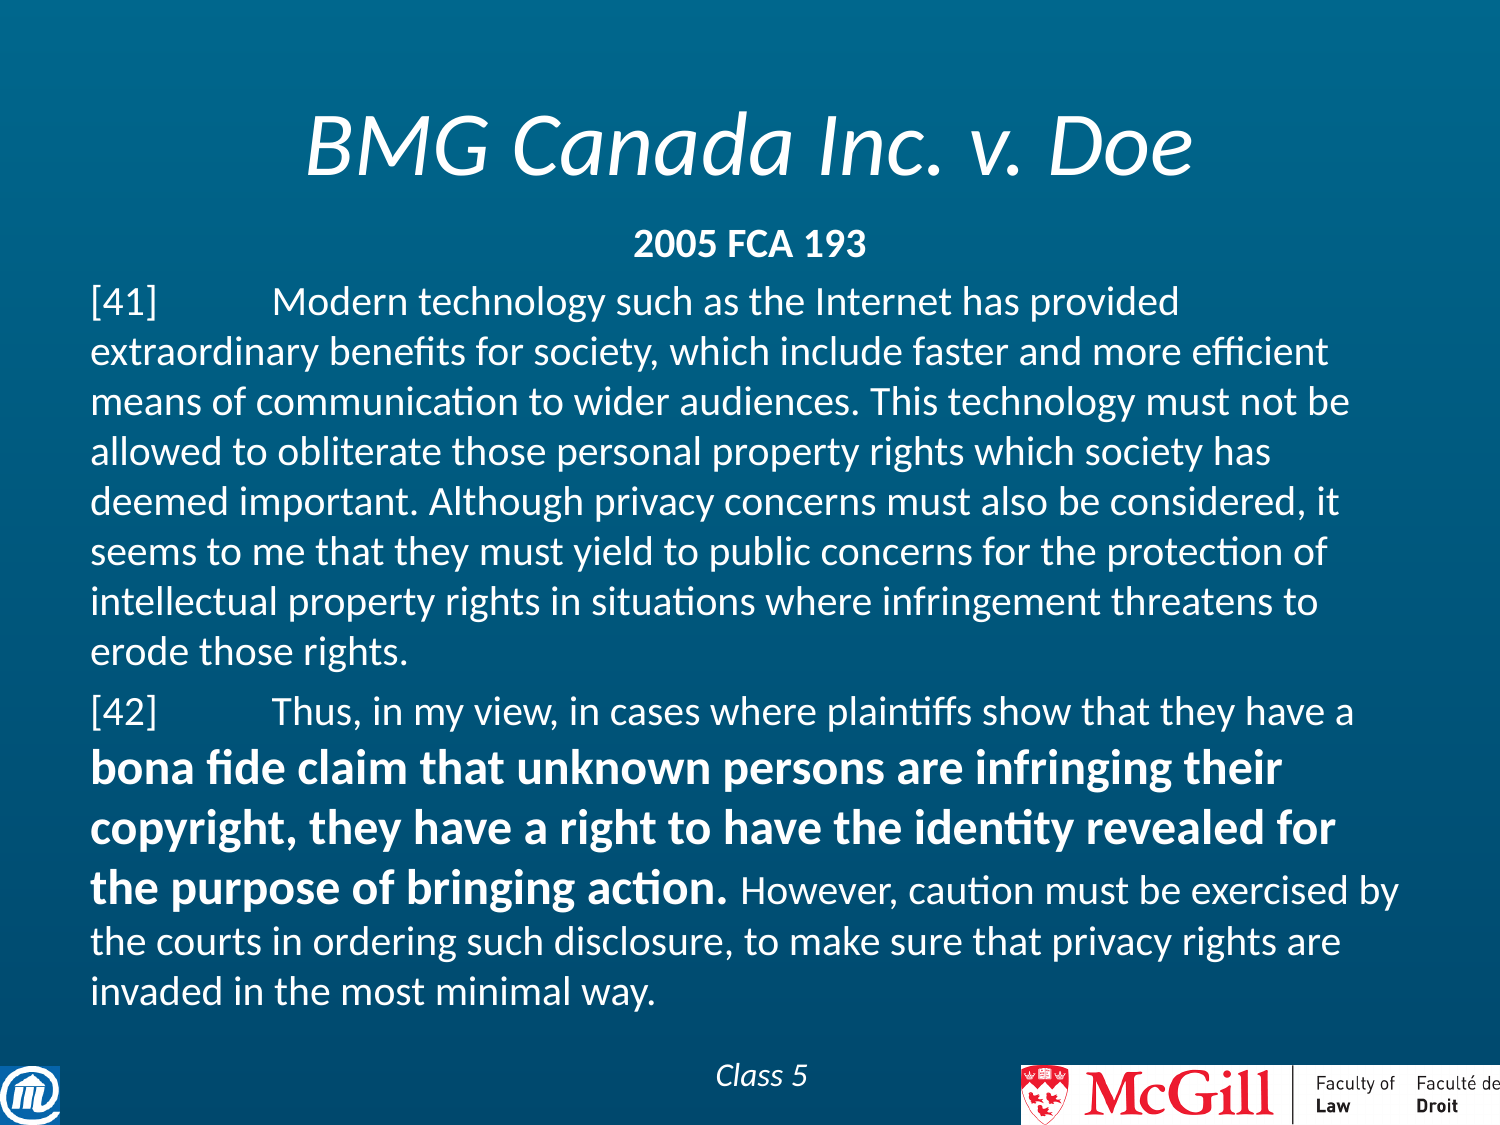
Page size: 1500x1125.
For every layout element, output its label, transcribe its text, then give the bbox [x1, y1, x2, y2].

picture [0, 1067, 59, 1125]
title BMG Canada Inc. v. Doe [75, 45, 1425, 208]
footer Class 5 [490, 1042, 1034, 1103]
list 2005 FCA 193 [41] Modern technology such as the Internet has provided extraordinary benefits for society, which include faster and more efficient means of communication to wider audiences. This technology must not be allowed to obliterate those personal property rights which society has deemed important. Although privacy concerns must also be considered, it seems to me that they must yield to public concerns for the protection of intellectual property rights in situations where infringement threatens to erode those rights. [42] Thus, in my view, in cases where plaintiffs show that they have a bona fide claim that unknown persons are infringing their copyright, they have a right to have the identity revealed for the purpose of bringing action. However, caution must be exercised by the courts in ordering such disclosure, to make sure that privacy rights are invaded in the most minimal way. [75, 208, 1425, 1005]
picture [1022, 1066, 1500, 1125]
